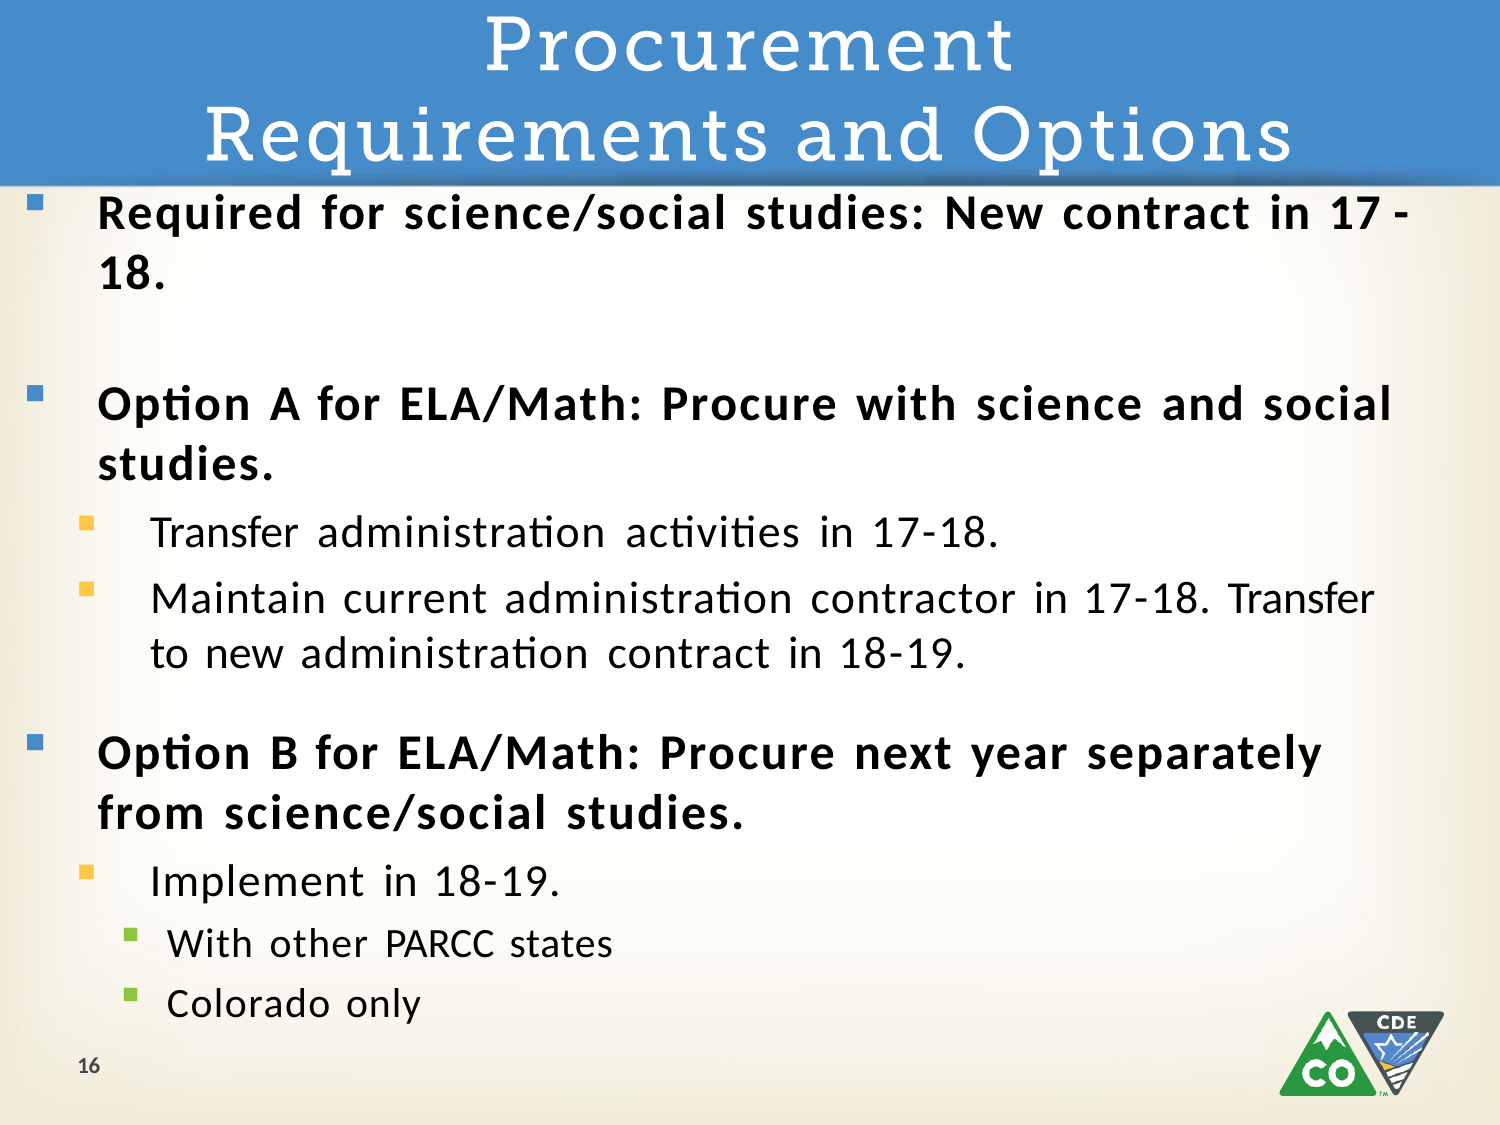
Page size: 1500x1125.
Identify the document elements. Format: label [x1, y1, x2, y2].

text_box [0, 0, 1500, 1125]
